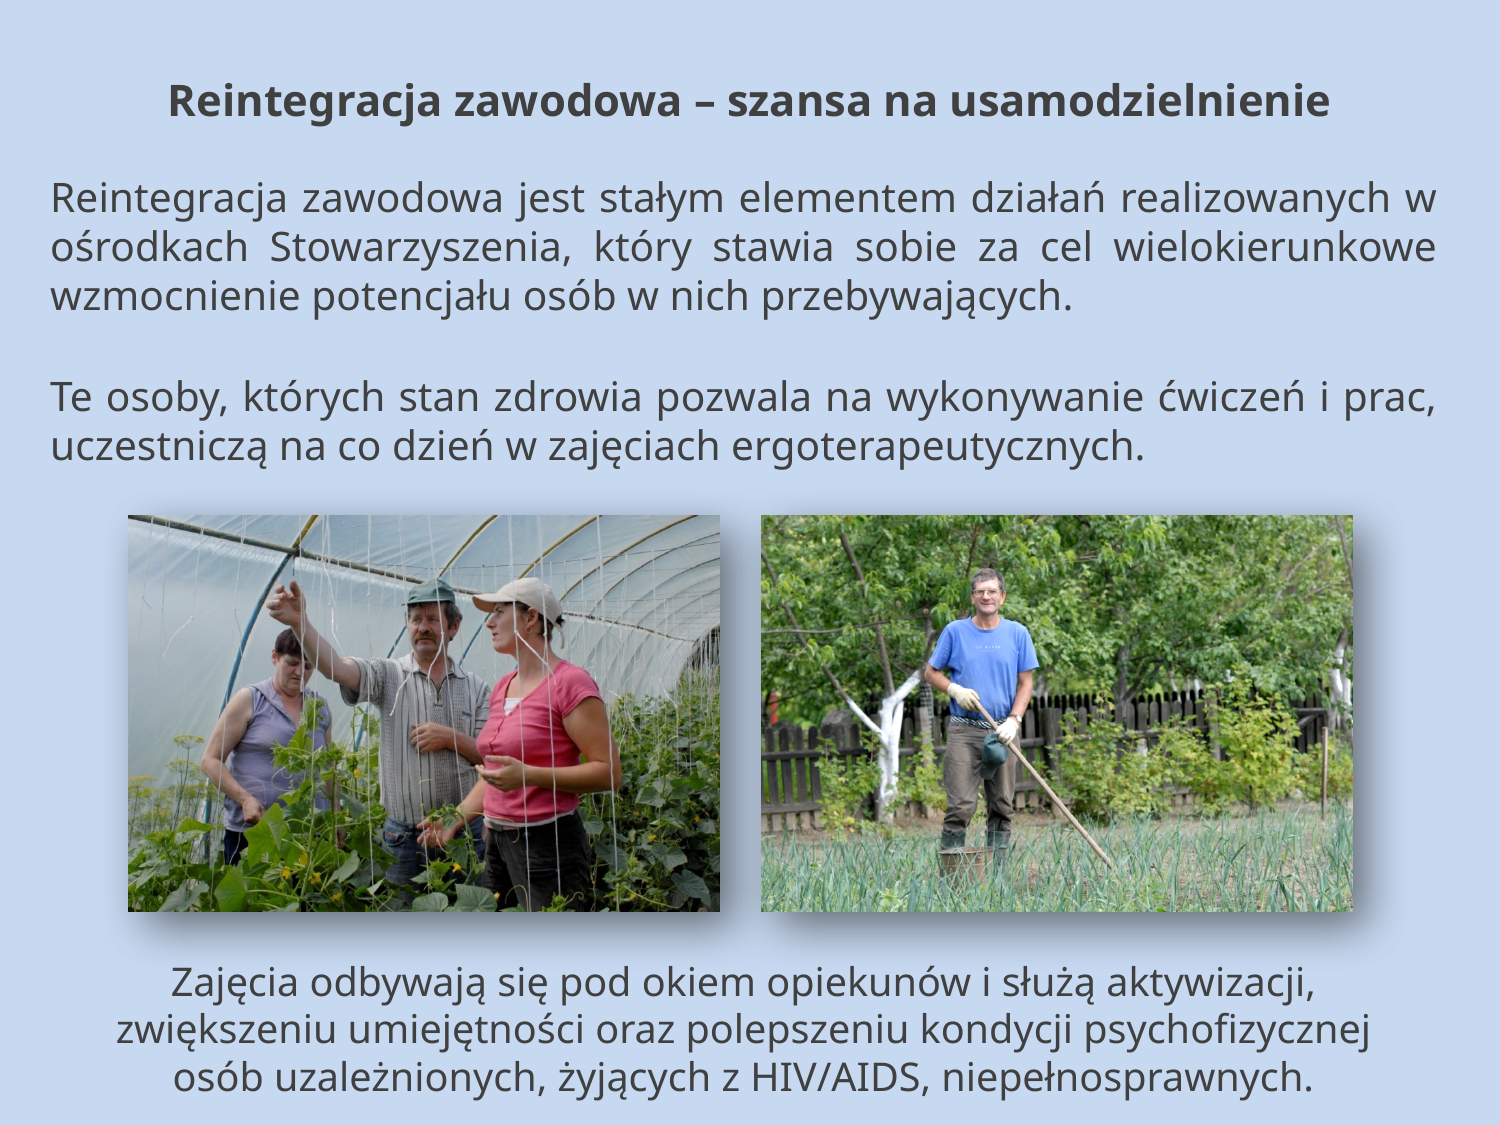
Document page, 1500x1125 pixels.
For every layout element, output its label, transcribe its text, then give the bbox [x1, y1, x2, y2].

list Reintegracja zawodowa jest stałym elementem działań realizowanych w ośrodkach Stowarzyszenia, który stawia sobie za cel wielokierunkowe wzmocnienie potencjału osób w nich przebywających. Te osoby, których stan zdrowia pozwala na wykonywanie ćwiczeń i prac, uczestniczą na co dzień w zajęciach ergoterapeutycznych. [35, 164, 1454, 493]
text_box Zajęcia odbywają się pod okiem opiekunów i służą aktywizacji, zwiększeniu umiejętności oraz polepszeniu kondycji psychofizycznej osób uzależnionych, żyjących z HIV/AIDS, niepełnosprawnych. [100, 949, 1388, 1107]
picture [761, 515, 1353, 912]
title Reintegracja zawodowa – szansa na usamodzielnienie [75, 45, 1425, 153]
picture [128, 515, 720, 912]
